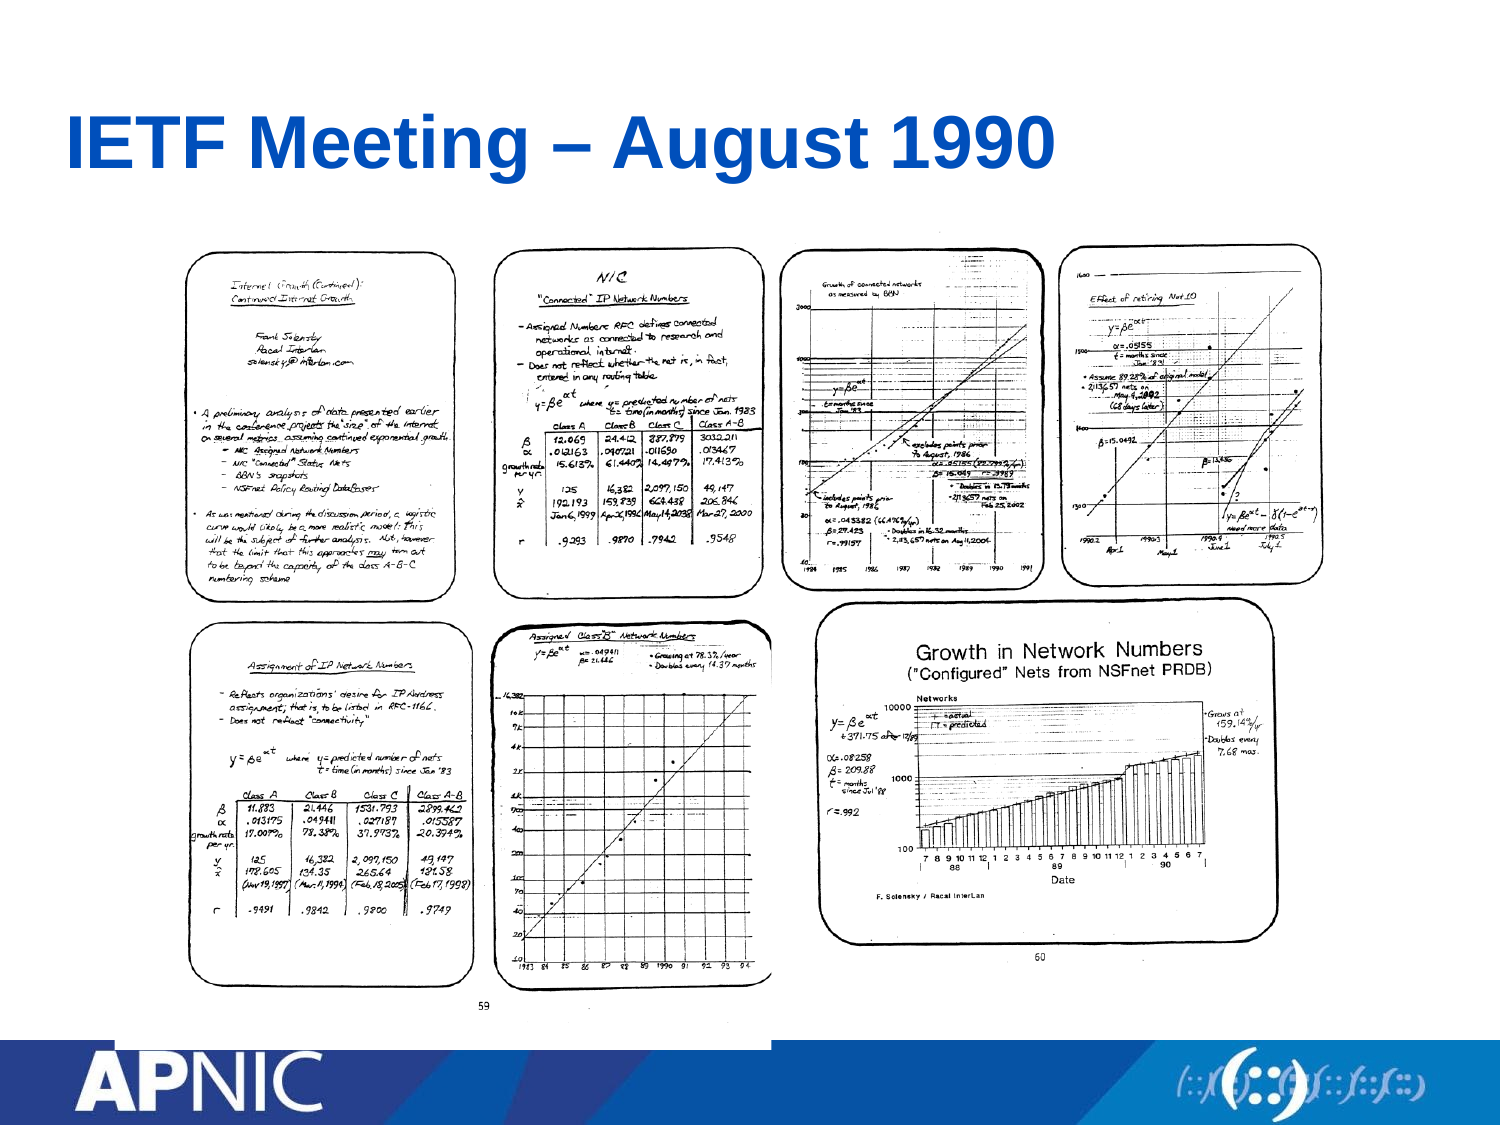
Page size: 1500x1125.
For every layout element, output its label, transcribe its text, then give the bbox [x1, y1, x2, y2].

picture [771, 207, 1369, 983]
title IETF Meeting – August 1990 [64, 45, 1436, 233]
picture [0, 1040, 1500, 1125]
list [114, 207, 772, 1051]
